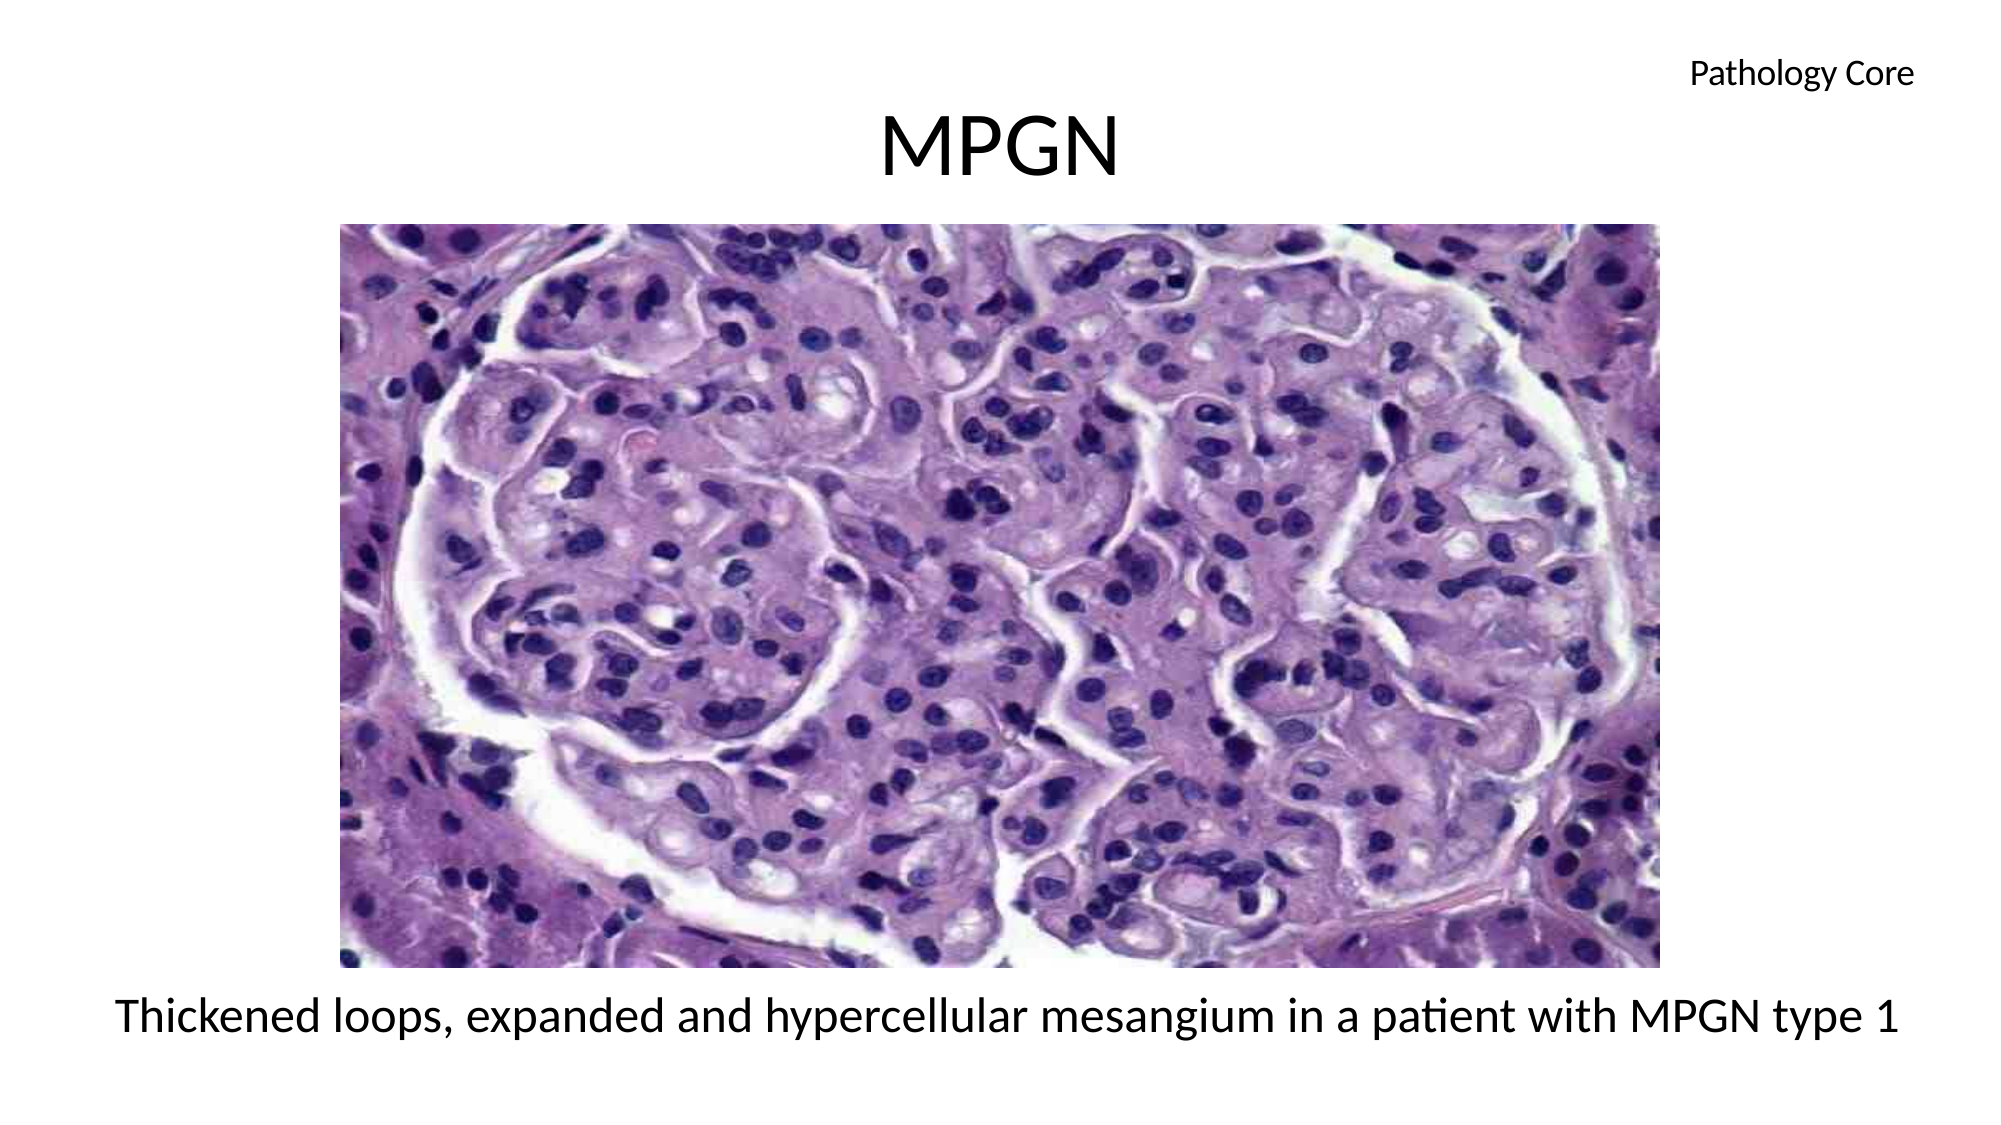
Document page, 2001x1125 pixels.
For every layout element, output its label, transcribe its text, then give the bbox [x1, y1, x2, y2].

text_box Pathology Core [1679, 46, 1947, 94]
text_box Thickened loops, expanded and hypercellular mesangium in a patient with MPGN type 1 [99, 974, 1950, 1050]
title MPGN [99, 45, 1900, 233]
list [339, 224, 1661, 968]
